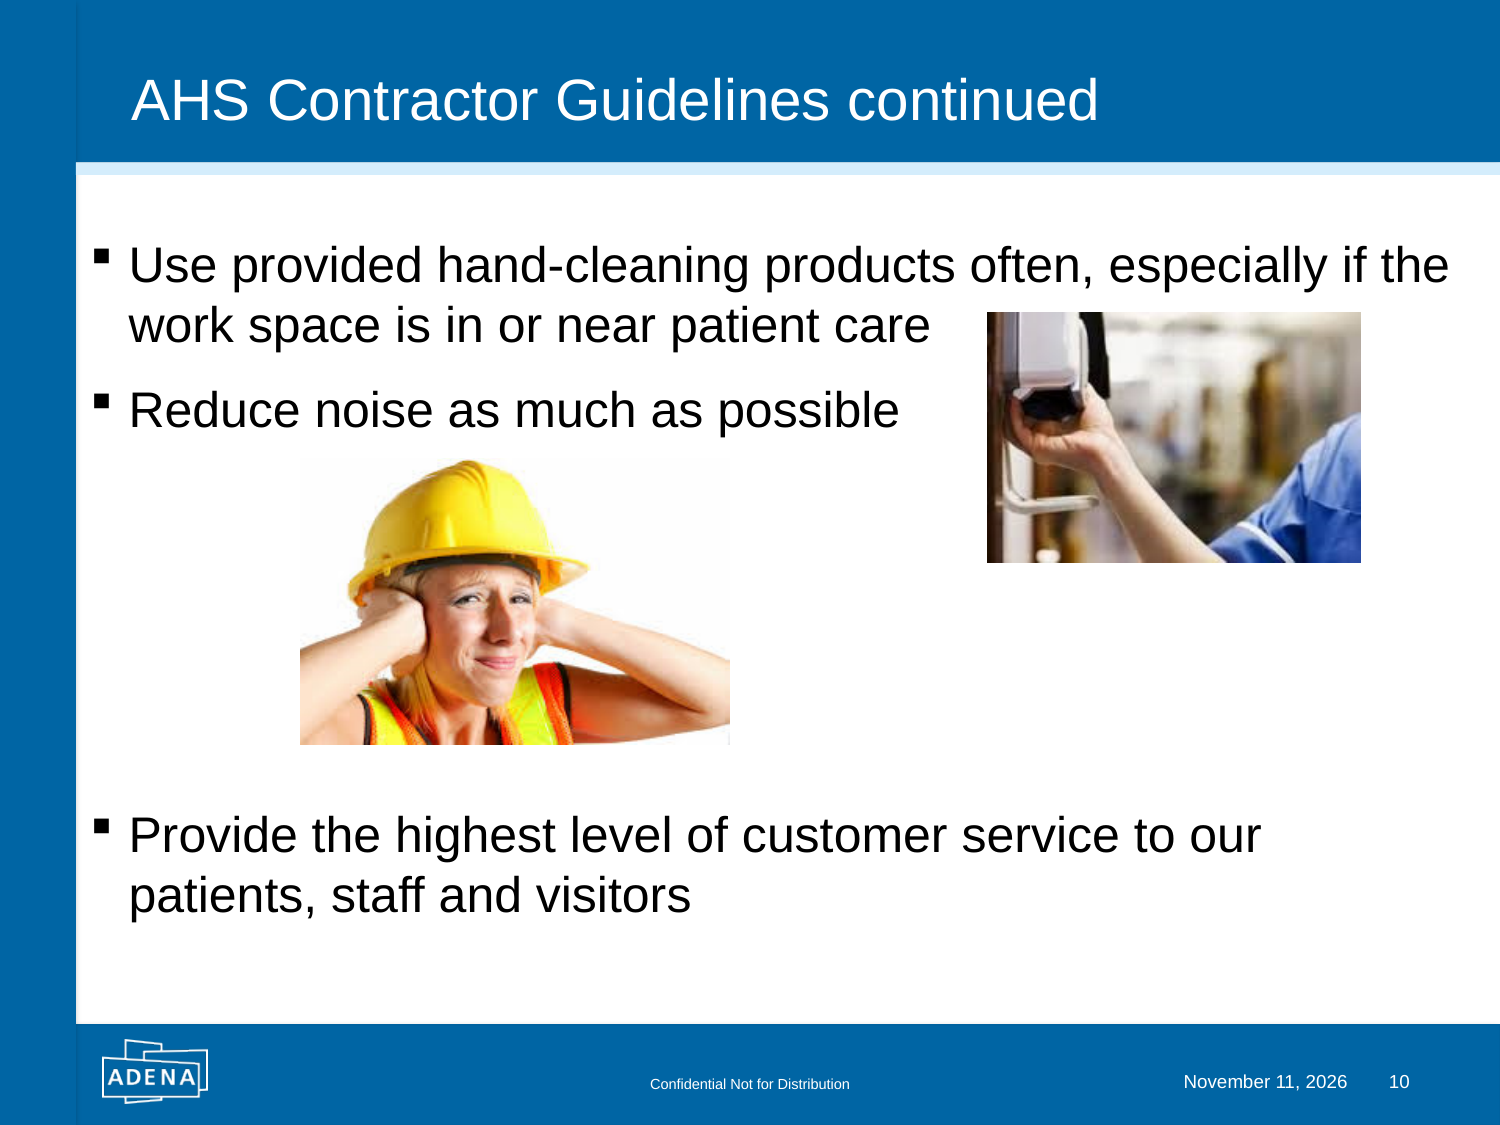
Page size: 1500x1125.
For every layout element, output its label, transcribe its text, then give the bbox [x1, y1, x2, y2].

picture [299, 458, 730, 745]
picture [102, 1039, 208, 1104]
title AHS Contractor Guidelines continued [116, 18, 1425, 175]
list Use provided hand-cleaning products often, especially if the work space is in or near patient care Reduce noise as much as possible Provide the highest level of customer service to our patients, staff and visitors [75, 224, 1475, 1025]
picture [987, 312, 1362, 563]
